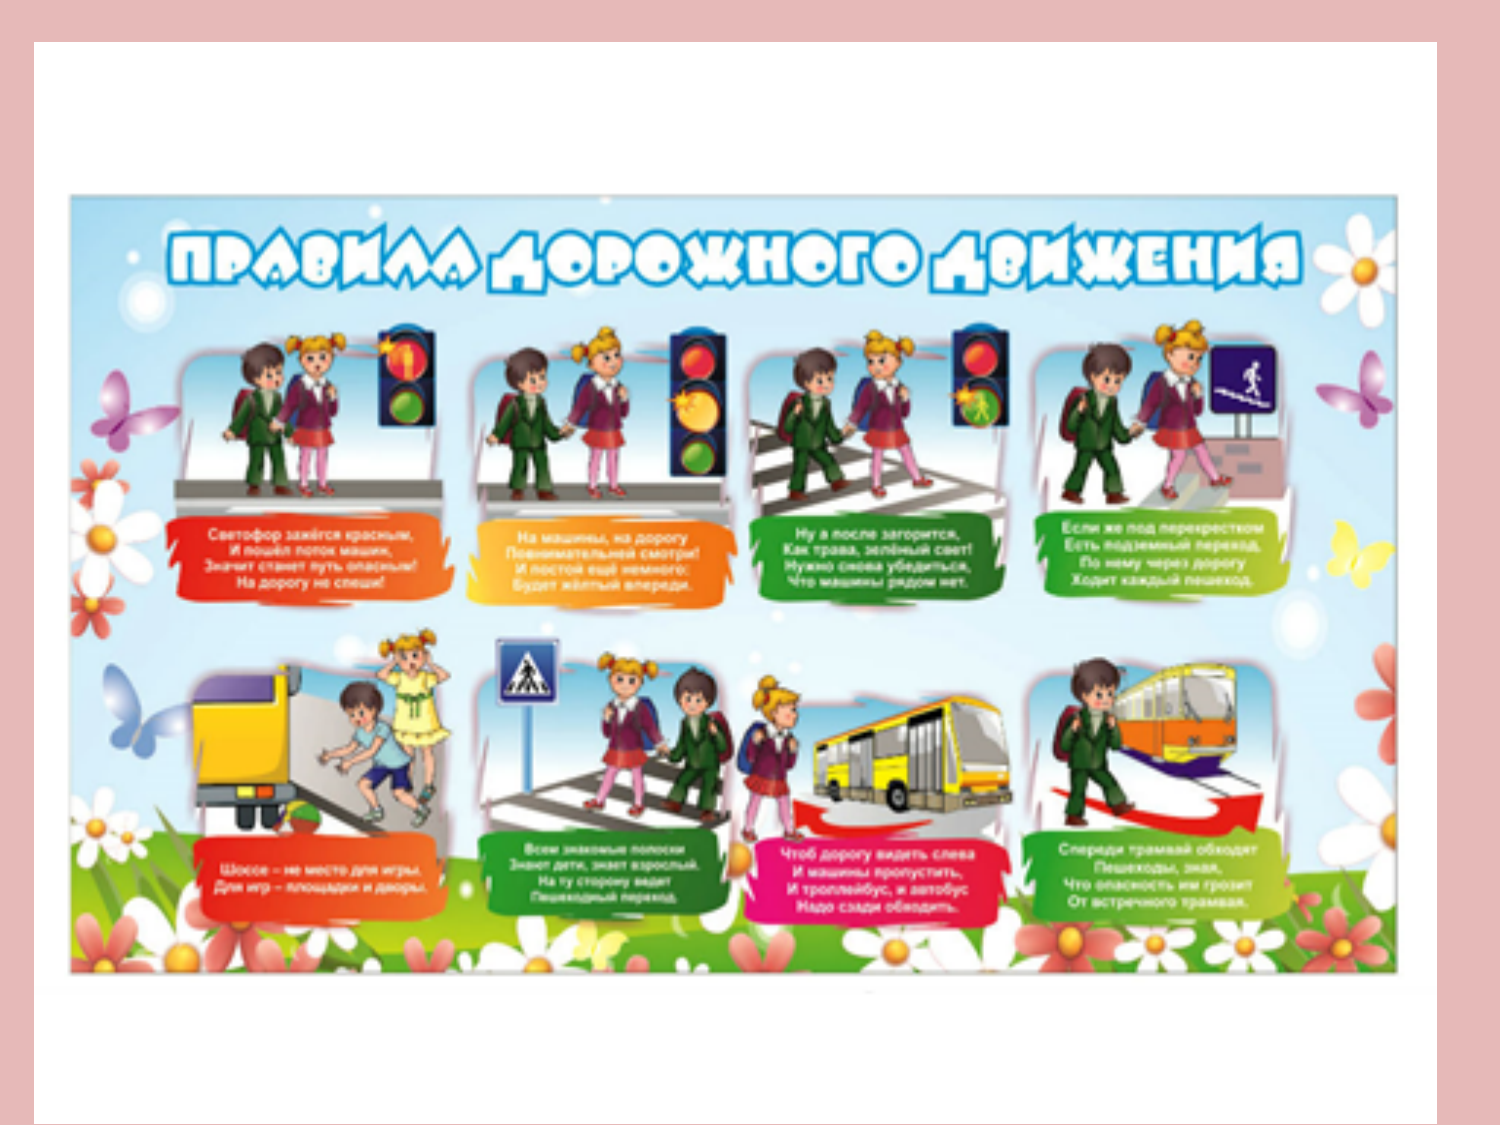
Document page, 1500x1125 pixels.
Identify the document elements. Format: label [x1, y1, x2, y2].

picture [34, 42, 1437, 1124]
